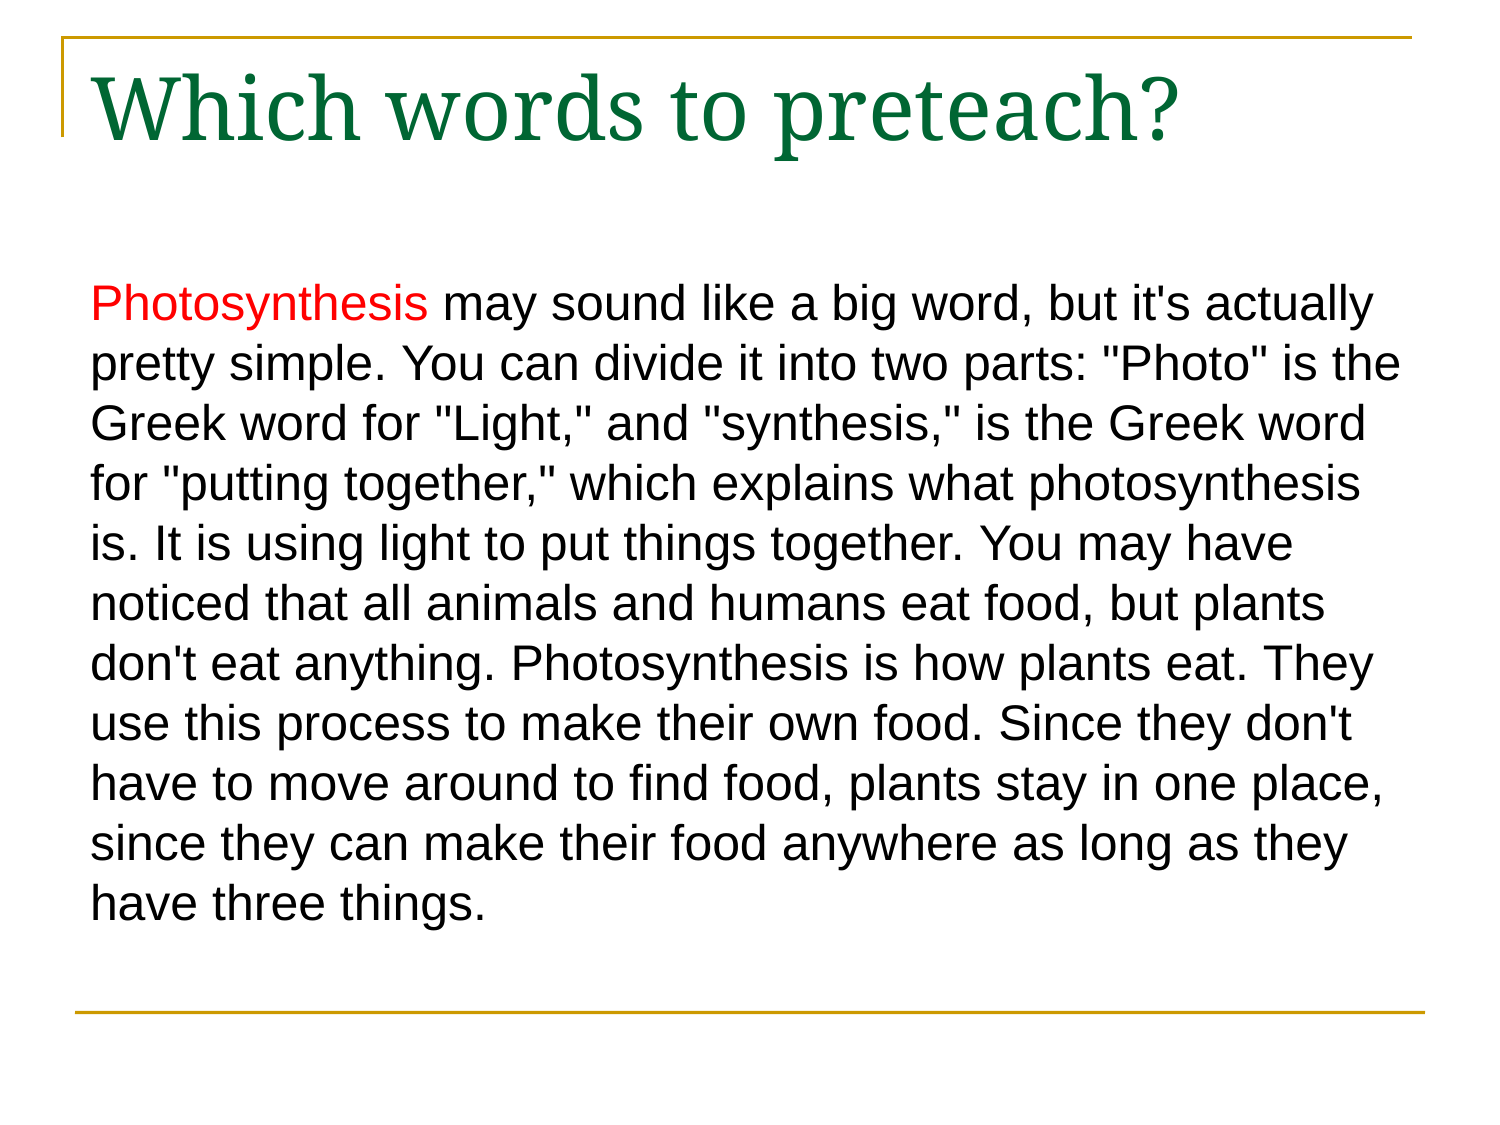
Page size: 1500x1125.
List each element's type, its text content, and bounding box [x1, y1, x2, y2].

list Photosynthesis may sound like a big word, but it's actually pretty simple. You can divide it into two parts: "Photo" is the Greek word for "Light," and "synthesis," is the Greek word for "putting together," which explains what photosynthesis is. It is using light to put things together. You may have noticed that all animals and humans eat food, but plants don't eat anything. Photosynthesis is how plants eat. They use this process to make their own food. Since they don't have to move around to find food, plants stay in one place, since they can make their food anywhere as long as they have three things. [74, 262, 1426, 1006]
title Which words to preteach? [74, 45, 1426, 233]
